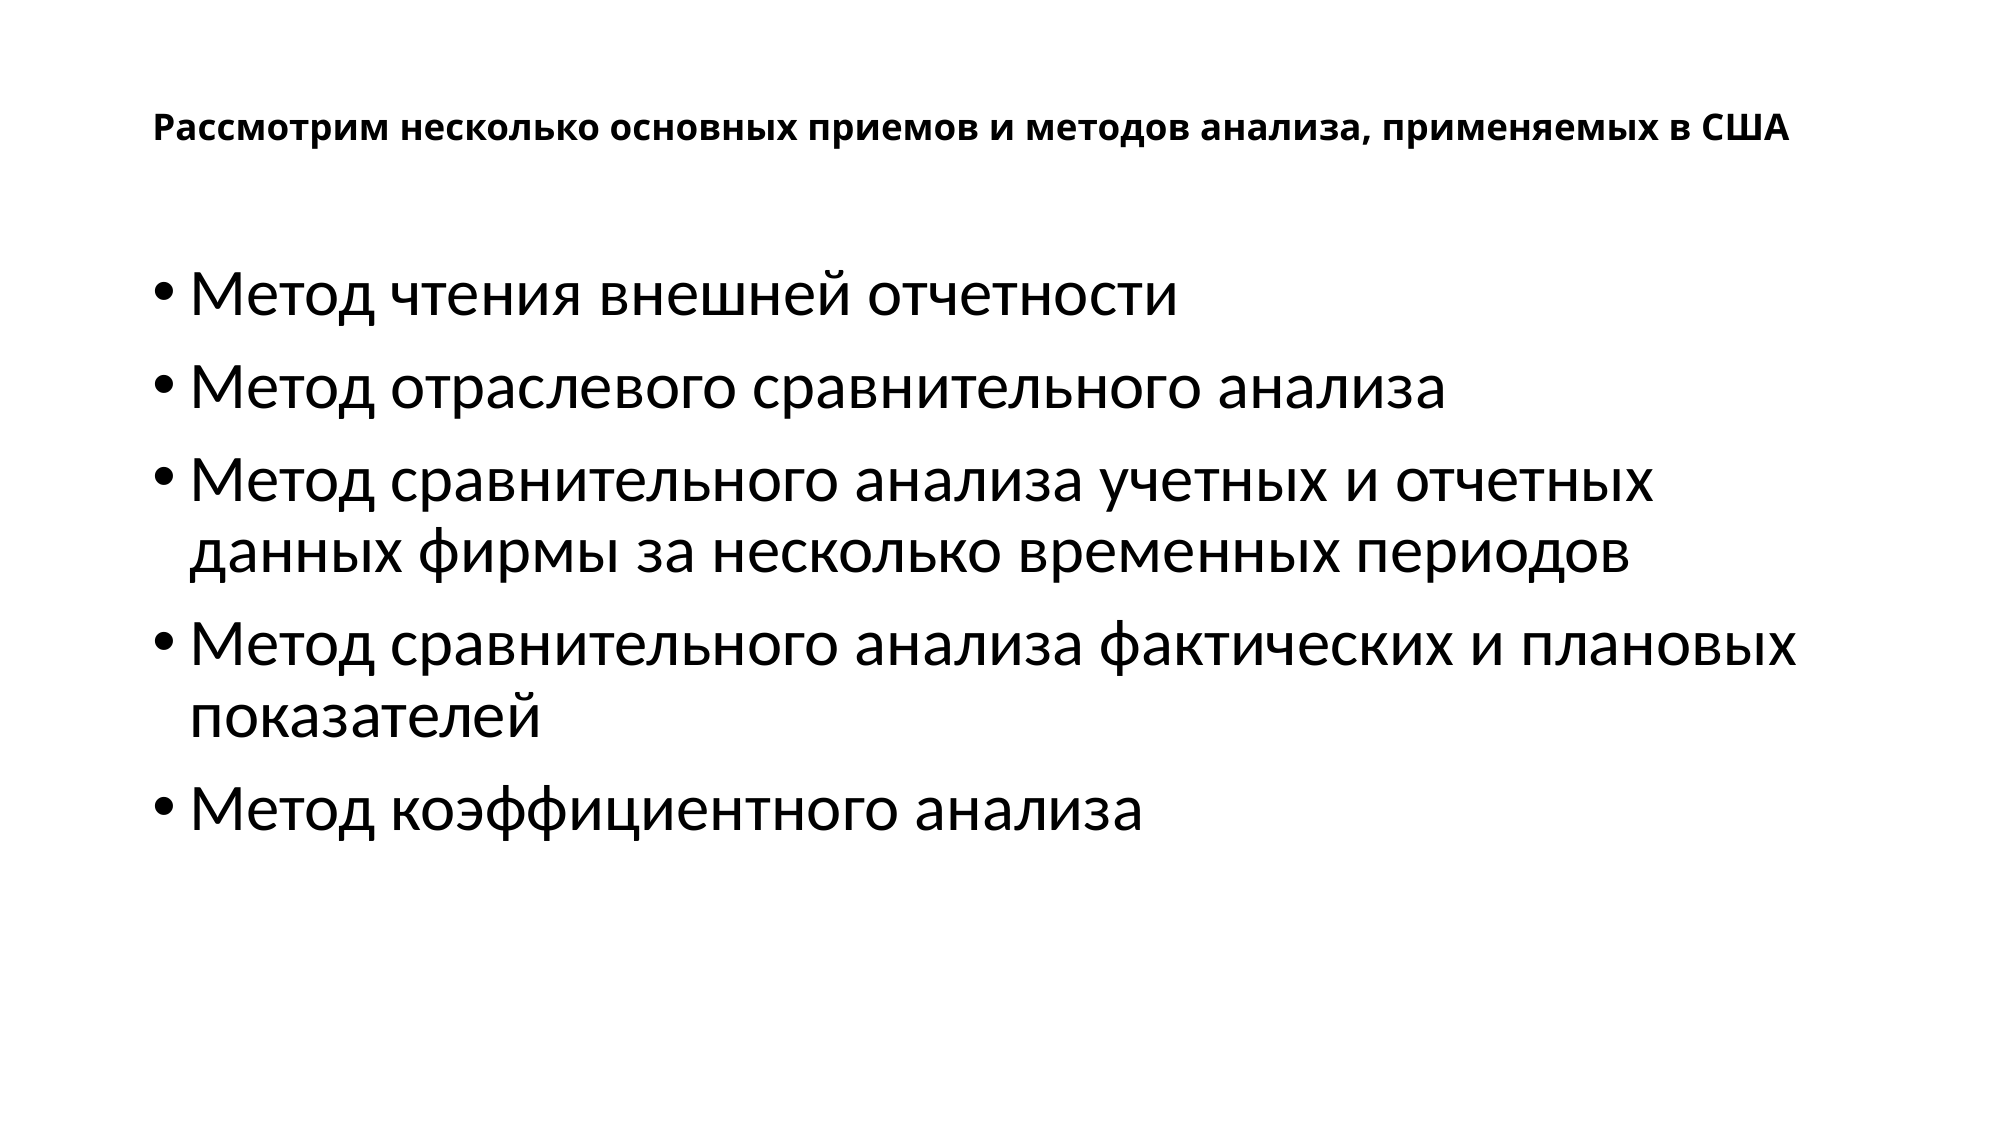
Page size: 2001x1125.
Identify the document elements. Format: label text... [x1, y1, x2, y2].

list Метод чтения внешней отчетности Метод отраслевого сравнительного анализа Метод сравнительного анализа учетных и отчетных данных фирмы за несколько временных периодов Метод сравнительного анализа фактических и плановых показателей Метод коэффициентного анализа [137, 250, 1863, 1014]
title Рассмотрим несколько основных приемов и методов анализа, применяемых в США [137, 88, 1863, 214]
